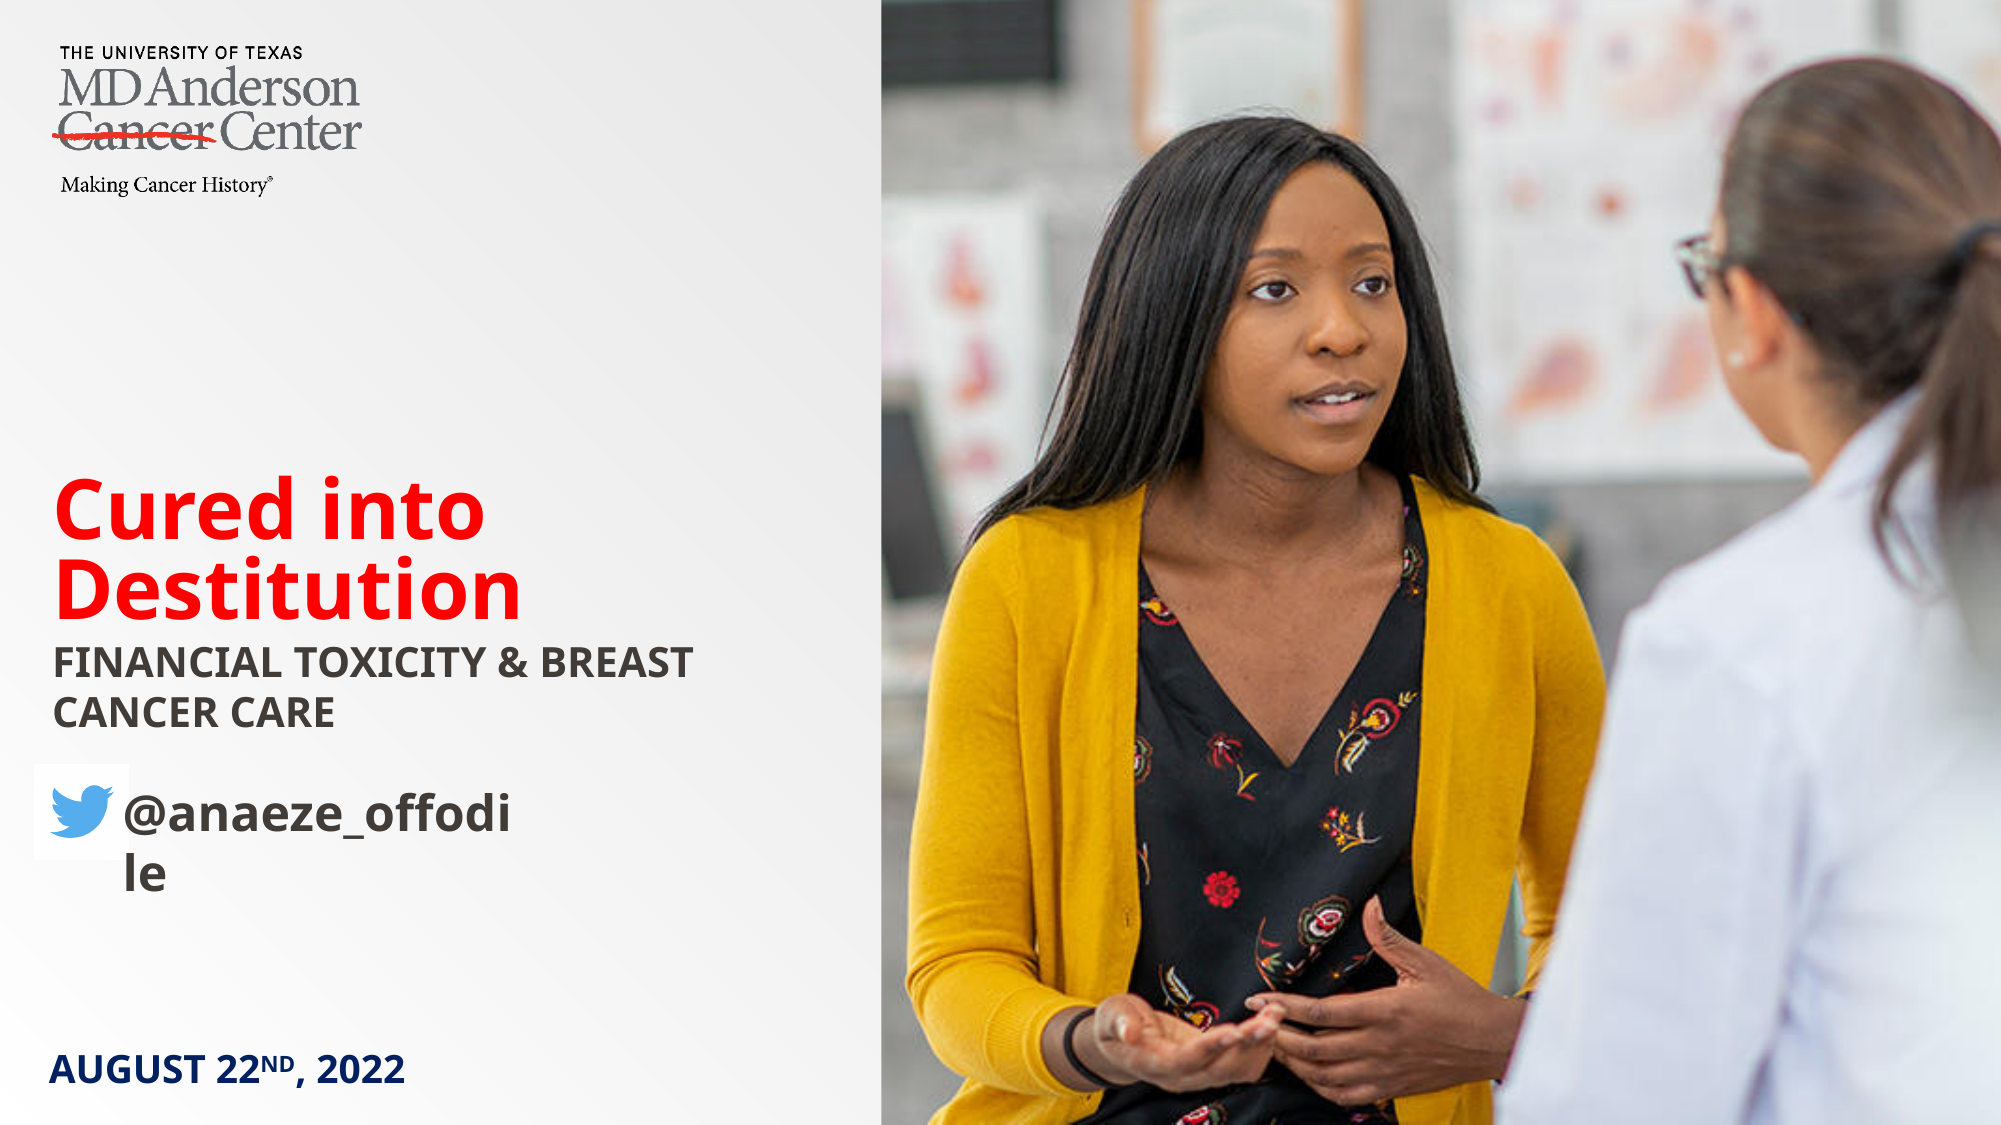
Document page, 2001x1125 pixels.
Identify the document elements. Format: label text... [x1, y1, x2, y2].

text_box @anaeze_offodile [122, 781, 521, 902]
picture [33, 764, 129, 860]
text_box AUGUST 22ND, 2022 [34, 1037, 876, 1099]
title Cured into Destitution [52, 114, 825, 635]
picture [881, 0, 2001, 1125]
subtitle FINANCIAL TOXICITY & BREAST CANCER CARE [52, 635, 865, 748]
picture [51, 45, 362, 197]
